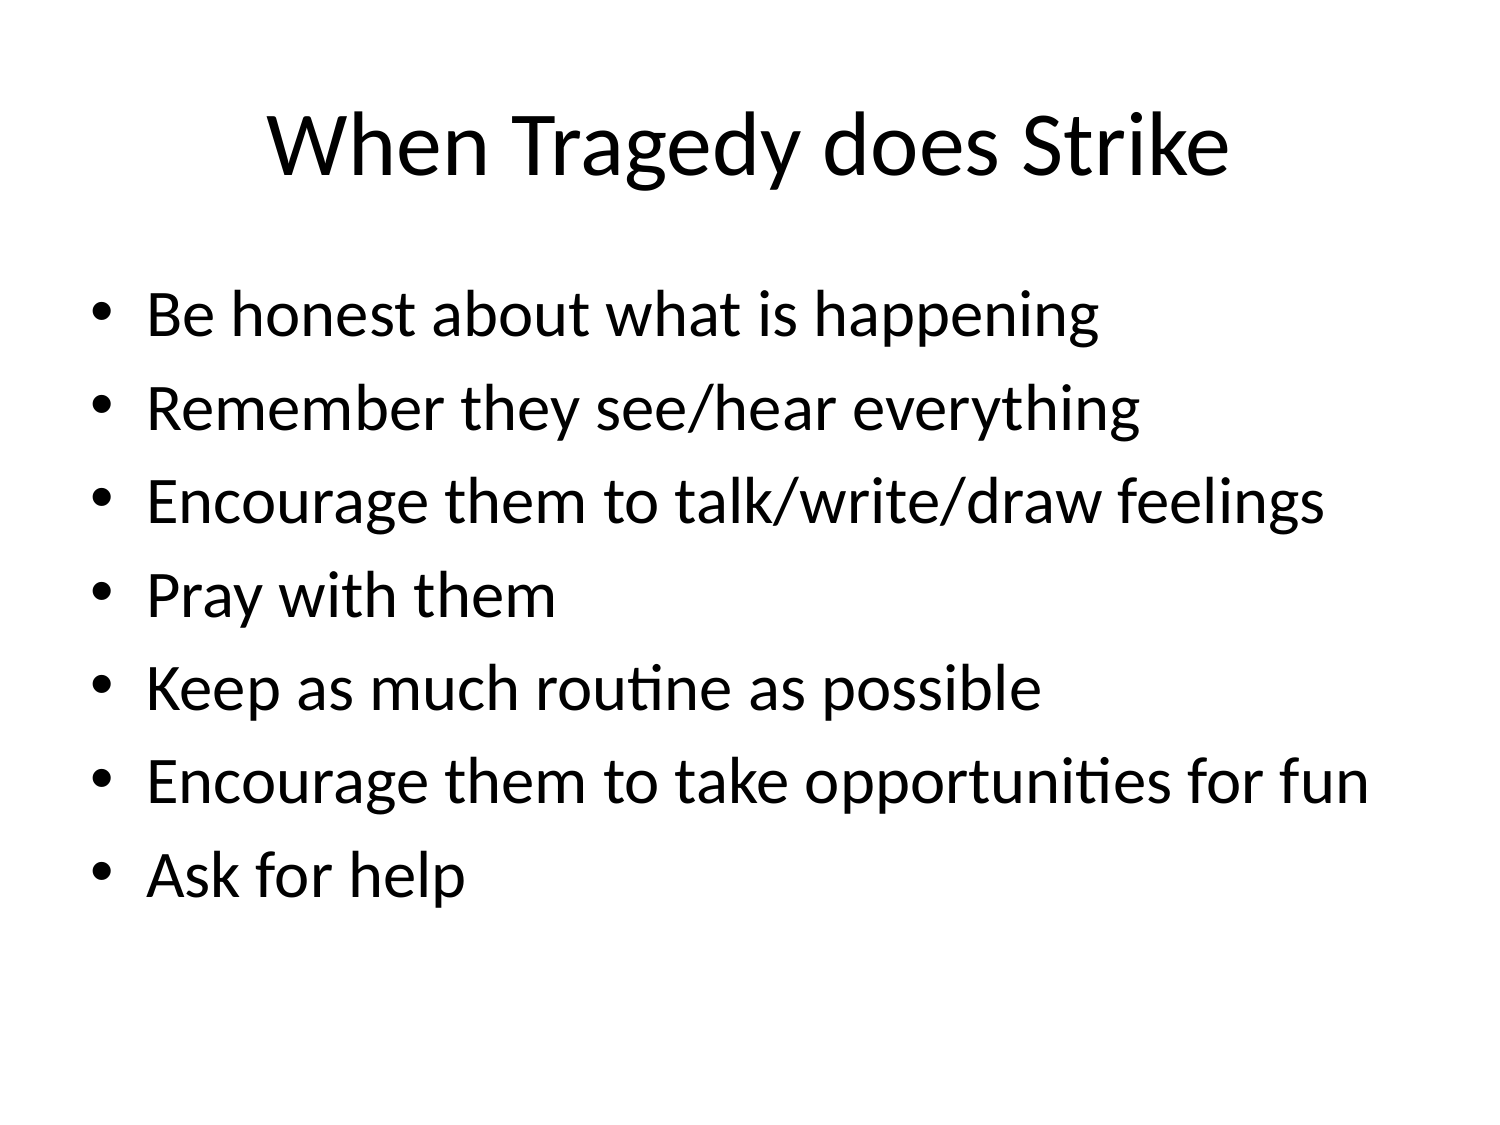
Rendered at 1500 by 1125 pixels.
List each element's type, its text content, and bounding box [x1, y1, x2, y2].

list Be honest about what is happening Remember they see/hear everything Encourage them to talk/write/draw feelings Pray with them Keep as much routine as possible Encourage them to take opportunities for fun Ask for help [75, 262, 1425, 1005]
title When Tragedy does Strike [75, 45, 1425, 233]
